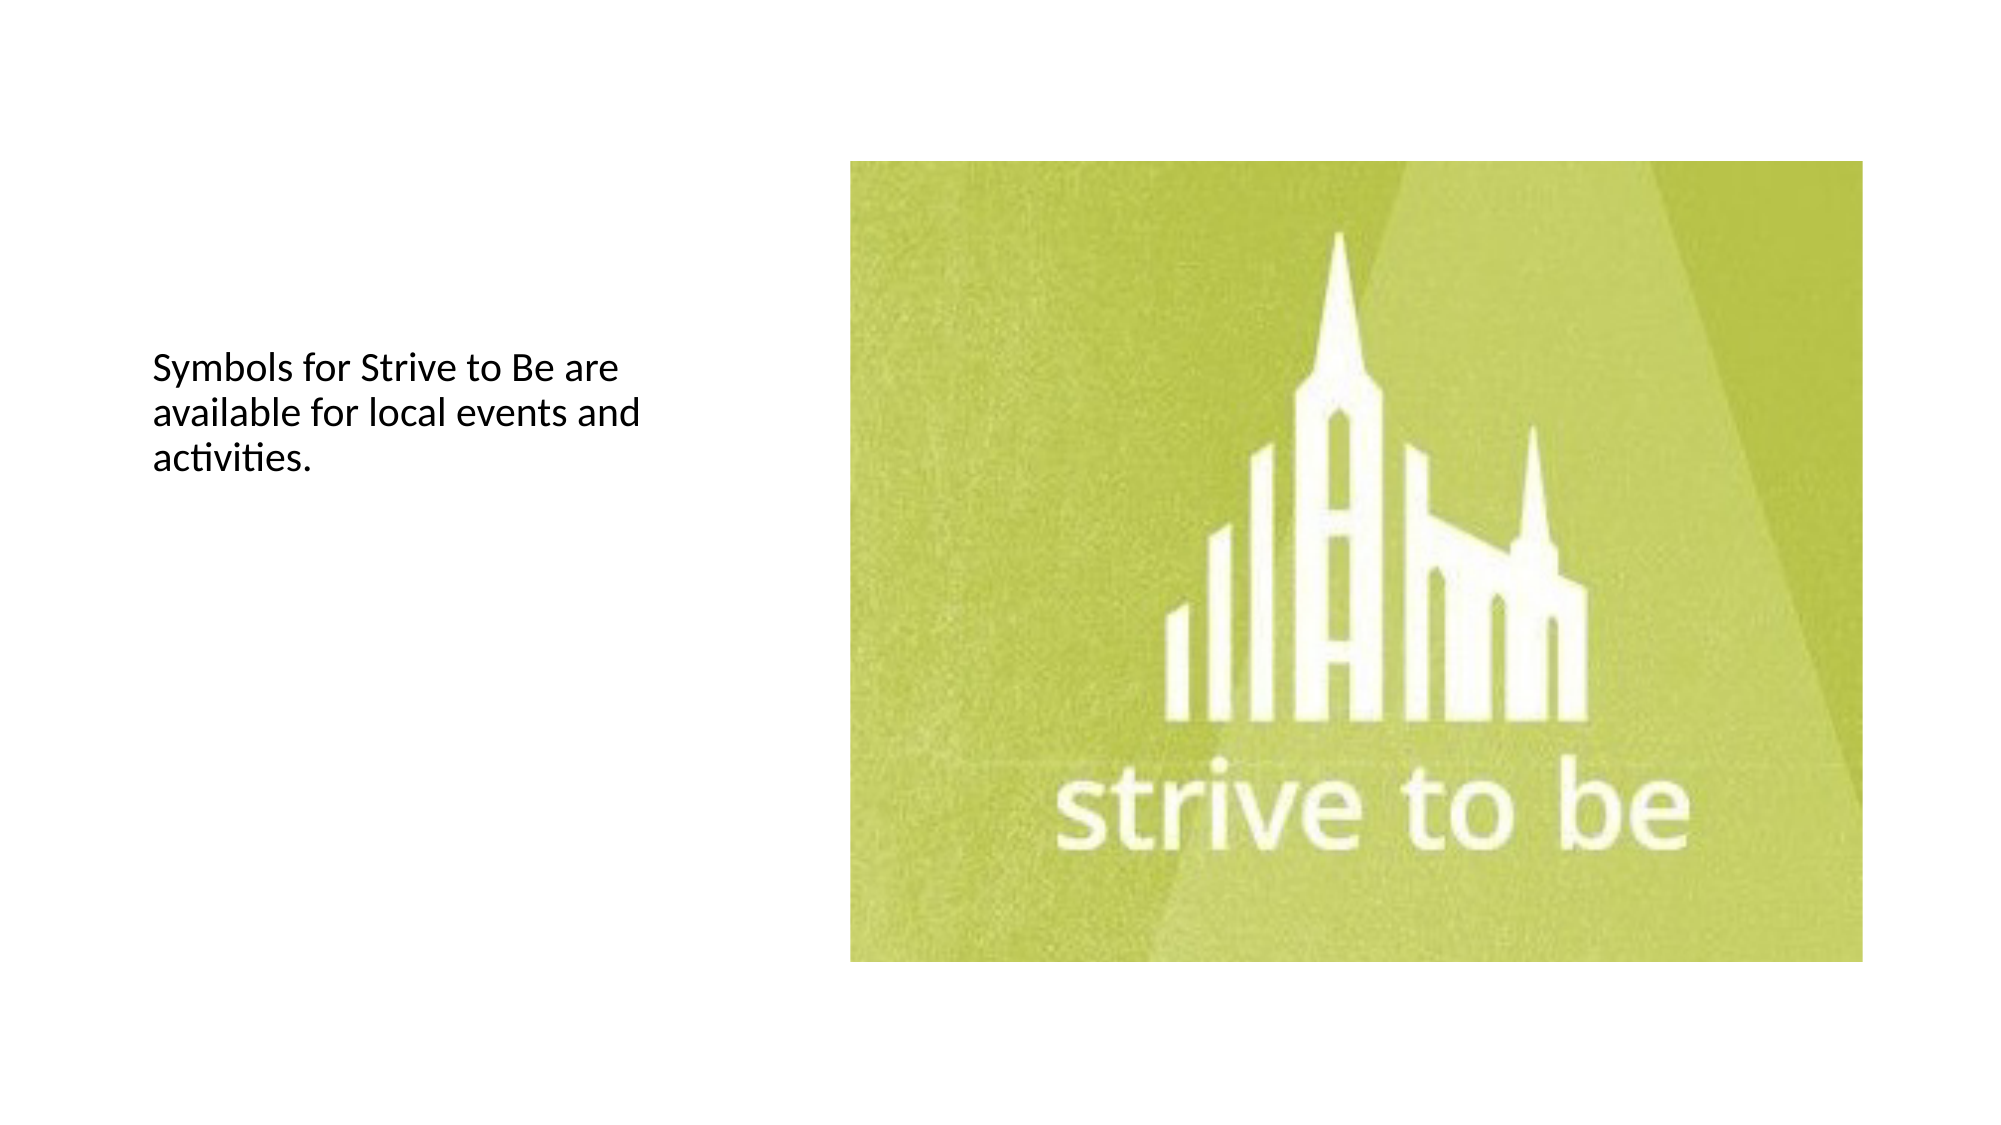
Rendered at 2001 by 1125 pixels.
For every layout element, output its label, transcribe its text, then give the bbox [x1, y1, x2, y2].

picture [850, 161, 1863, 962]
list Symbols for Strive to Be are available for local events and activities. [137, 337, 783, 963]
